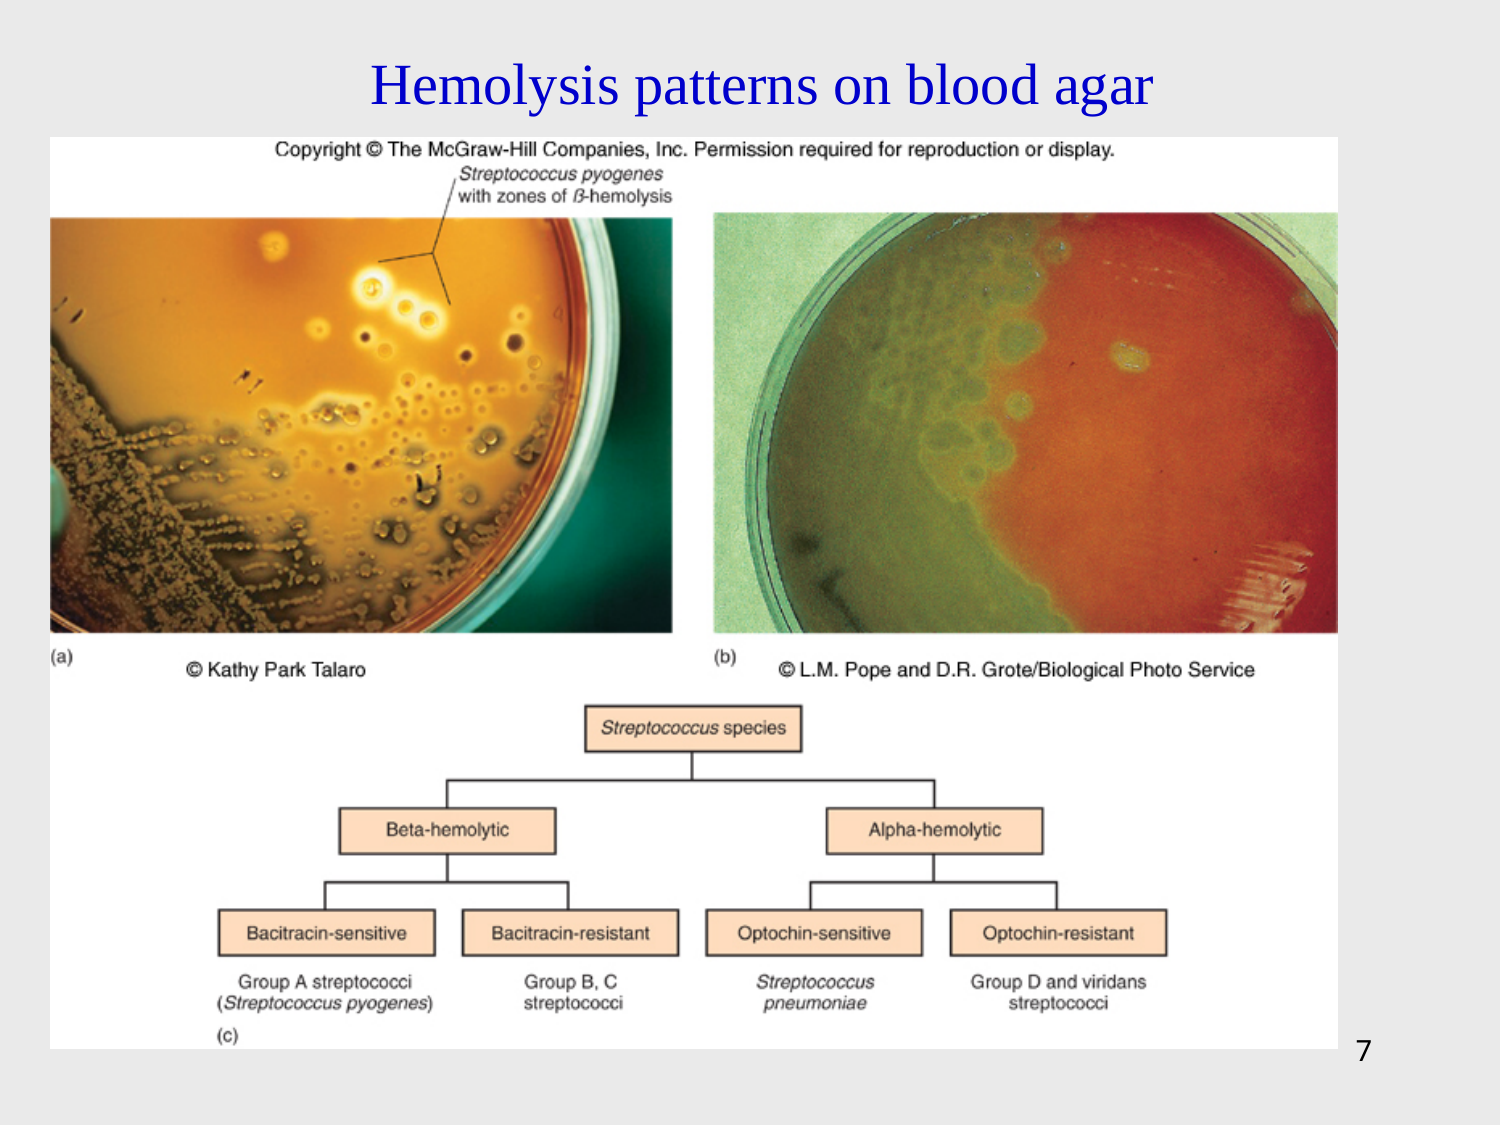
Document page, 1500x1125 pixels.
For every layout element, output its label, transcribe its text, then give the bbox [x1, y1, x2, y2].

slide_number 7 [1074, 1024, 1388, 1101]
picture [49, 137, 1338, 1049]
title Hemolysis patterns on blood agar [125, 0, 1400, 175]
